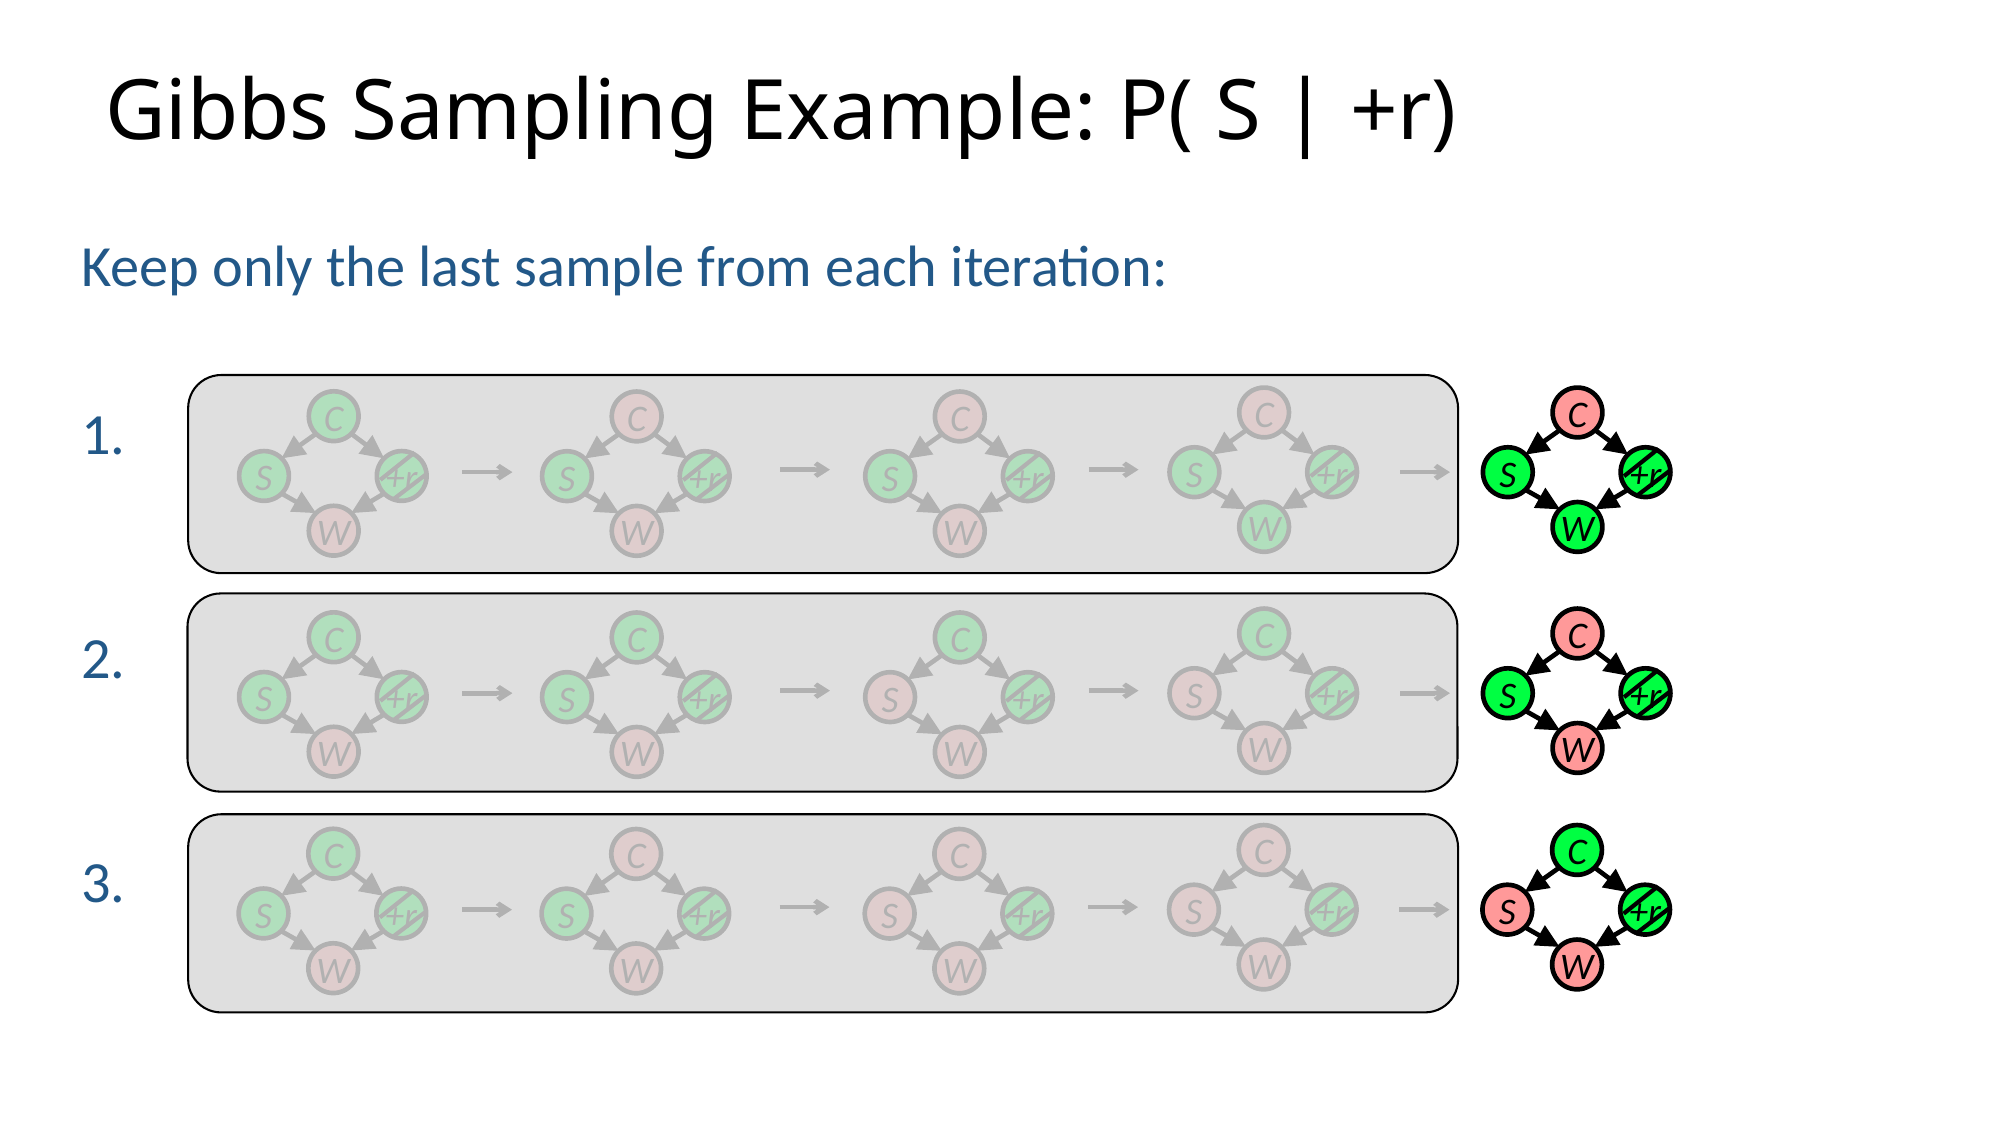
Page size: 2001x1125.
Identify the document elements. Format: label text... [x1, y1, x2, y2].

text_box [238, 828, 427, 993]
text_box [865, 612, 1054, 777]
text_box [239, 612, 428, 777]
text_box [1169, 387, 1358, 552]
text_box [187, 813, 1460, 1014]
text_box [542, 612, 731, 777]
text_box [187, 373, 1460, 575]
title Gibbs Sampling Example: P( S | +r) [90, 60, 1816, 164]
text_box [1482, 608, 1671, 773]
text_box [865, 391, 1054, 556]
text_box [239, 391, 428, 556]
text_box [542, 391, 731, 556]
text_box [186, 592, 1459, 793]
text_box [1482, 824, 1671, 990]
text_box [1169, 608, 1358, 773]
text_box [1169, 824, 1358, 990]
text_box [864, 828, 1053, 994]
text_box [1482, 387, 1671, 552]
list Keep only the last sample from each iteration: [66, 229, 1421, 1005]
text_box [541, 828, 730, 994]
